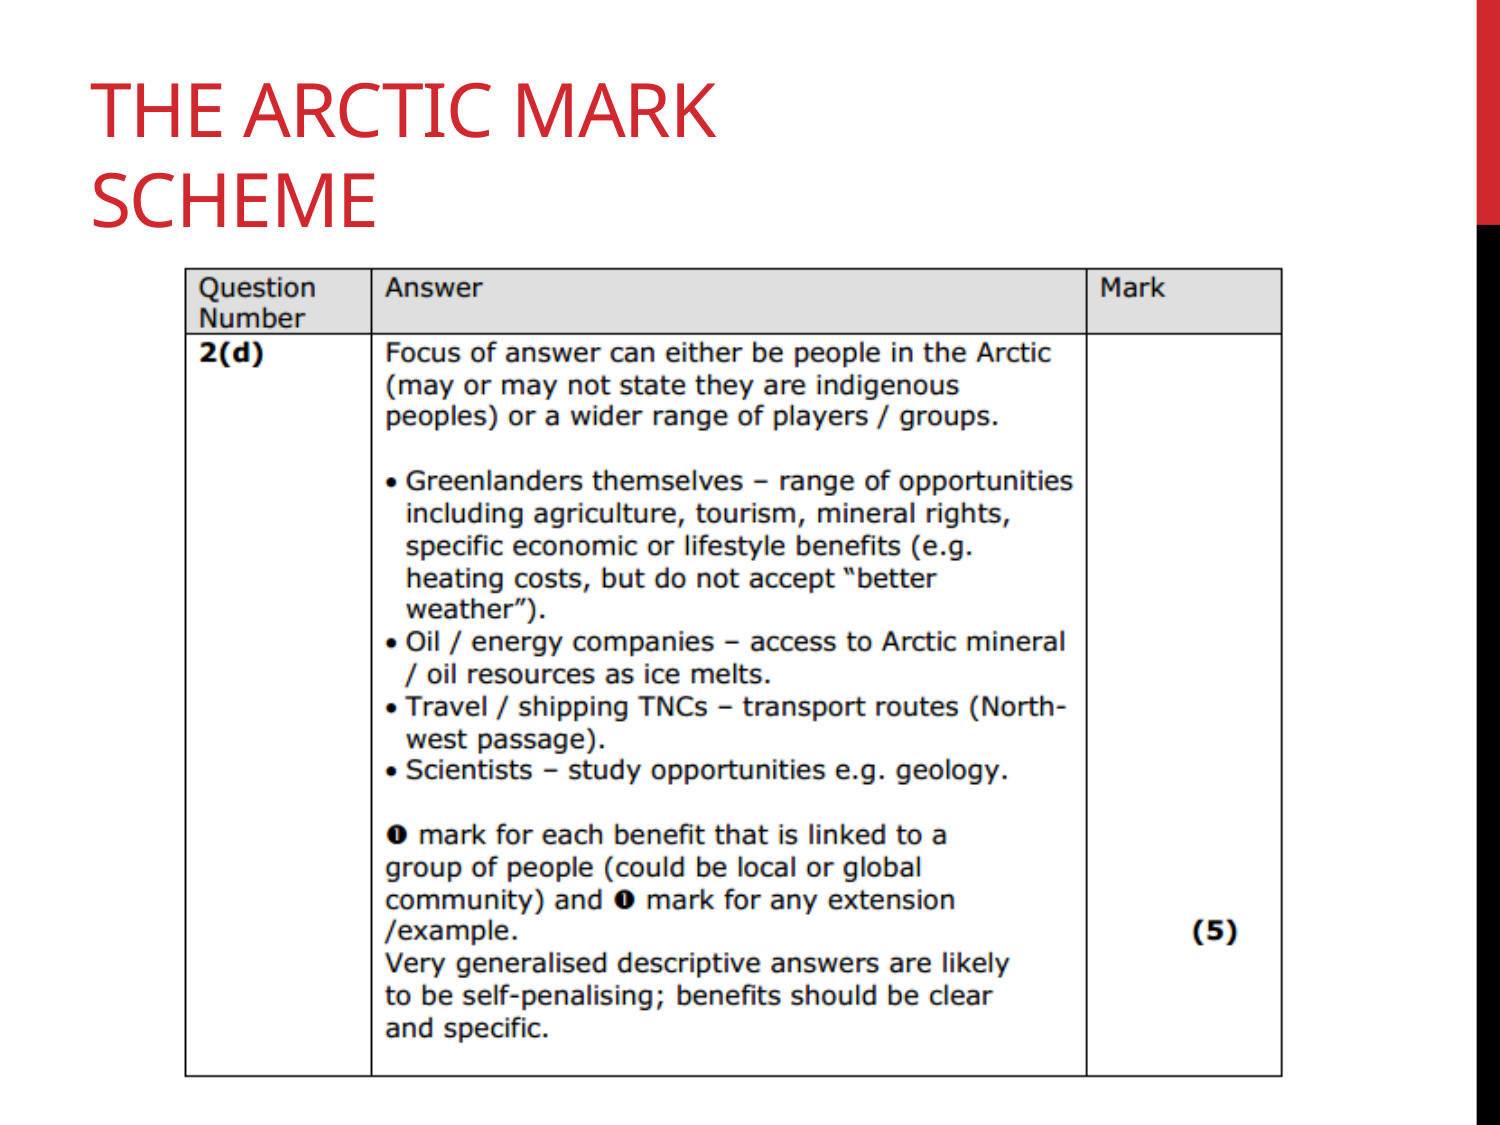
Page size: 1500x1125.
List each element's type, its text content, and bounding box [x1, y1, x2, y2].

picture [170, 251, 1294, 1095]
title The arctic mark scheme [75, 25, 1025, 250]
